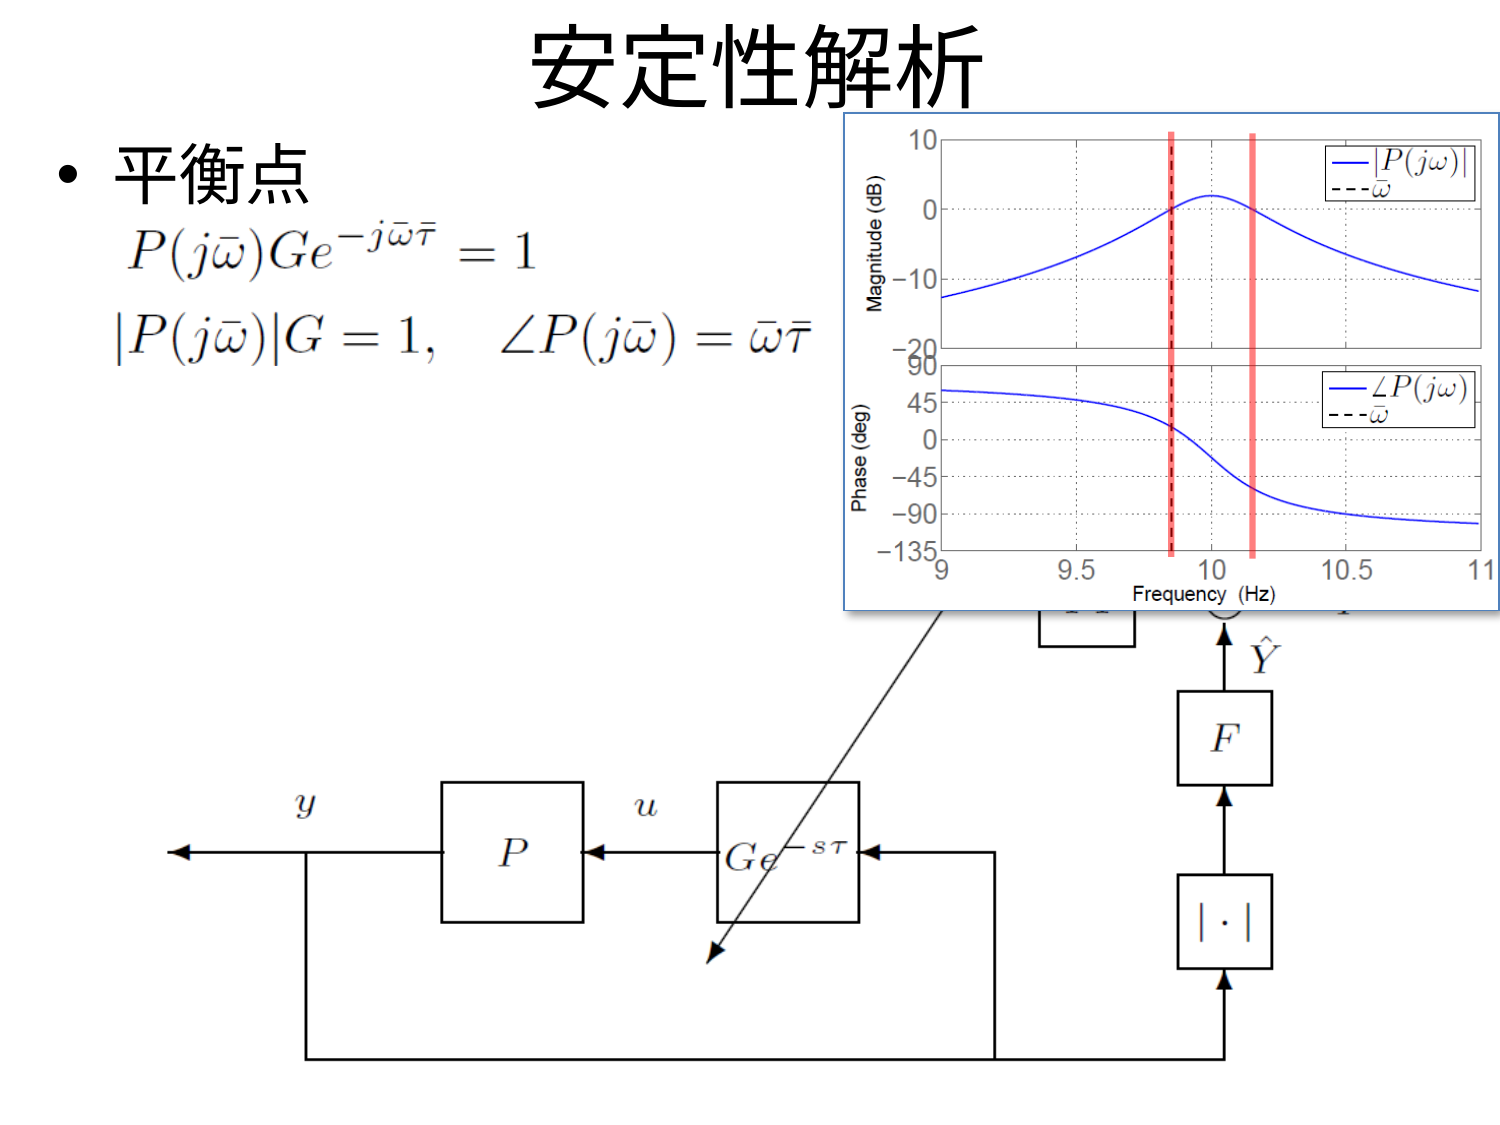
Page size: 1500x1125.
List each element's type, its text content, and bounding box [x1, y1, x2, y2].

list 平衡点 [41, 125, 839, 969]
picture [108, 310, 816, 366]
text_box 安定性解析 [81, 0, 1432, 125]
picture [121, 219, 548, 284]
picture [120, 113, 1499, 1093]
